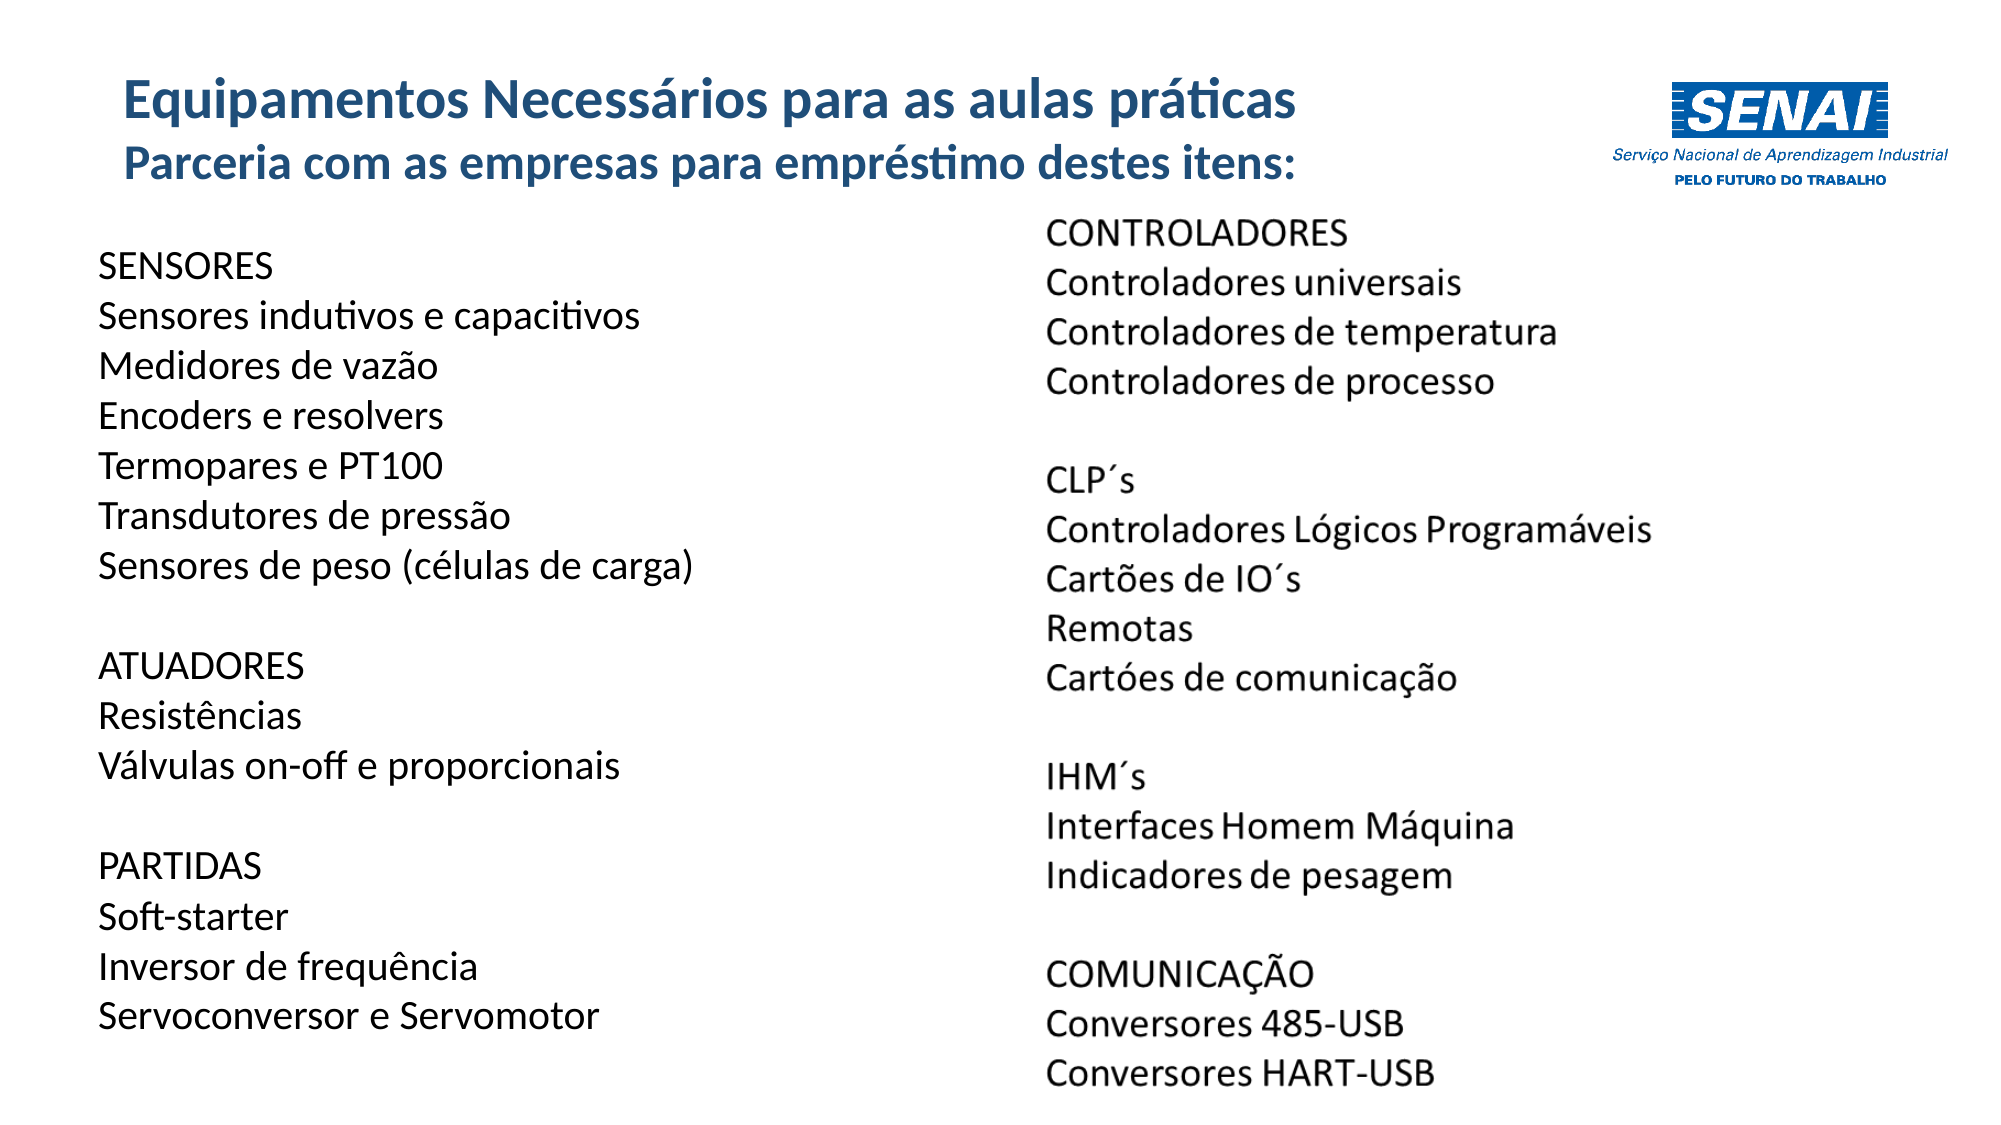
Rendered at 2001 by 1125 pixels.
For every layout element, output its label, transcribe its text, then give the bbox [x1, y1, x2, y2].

picture [1020, 193, 1678, 1122]
picture [1613, 82, 1948, 185]
text_box Equipamentos Necessários para as aulas práticas Parceria com as empresas para empréstimo destes itens: [108, 52, 1313, 198]
text_box SENSORES Sensores indutivos e capacitivos Medidores de vazão Encoders e resolvers Termopares e PT100 Transdutores de pressão Sensores de peso (células de carga) ATUADORES Resistências Válvulas on-off e proporcionais PARTIDAS Soft-starter Inversor de frequência Servoconversor e Servomotor [83, 230, 1020, 1091]
